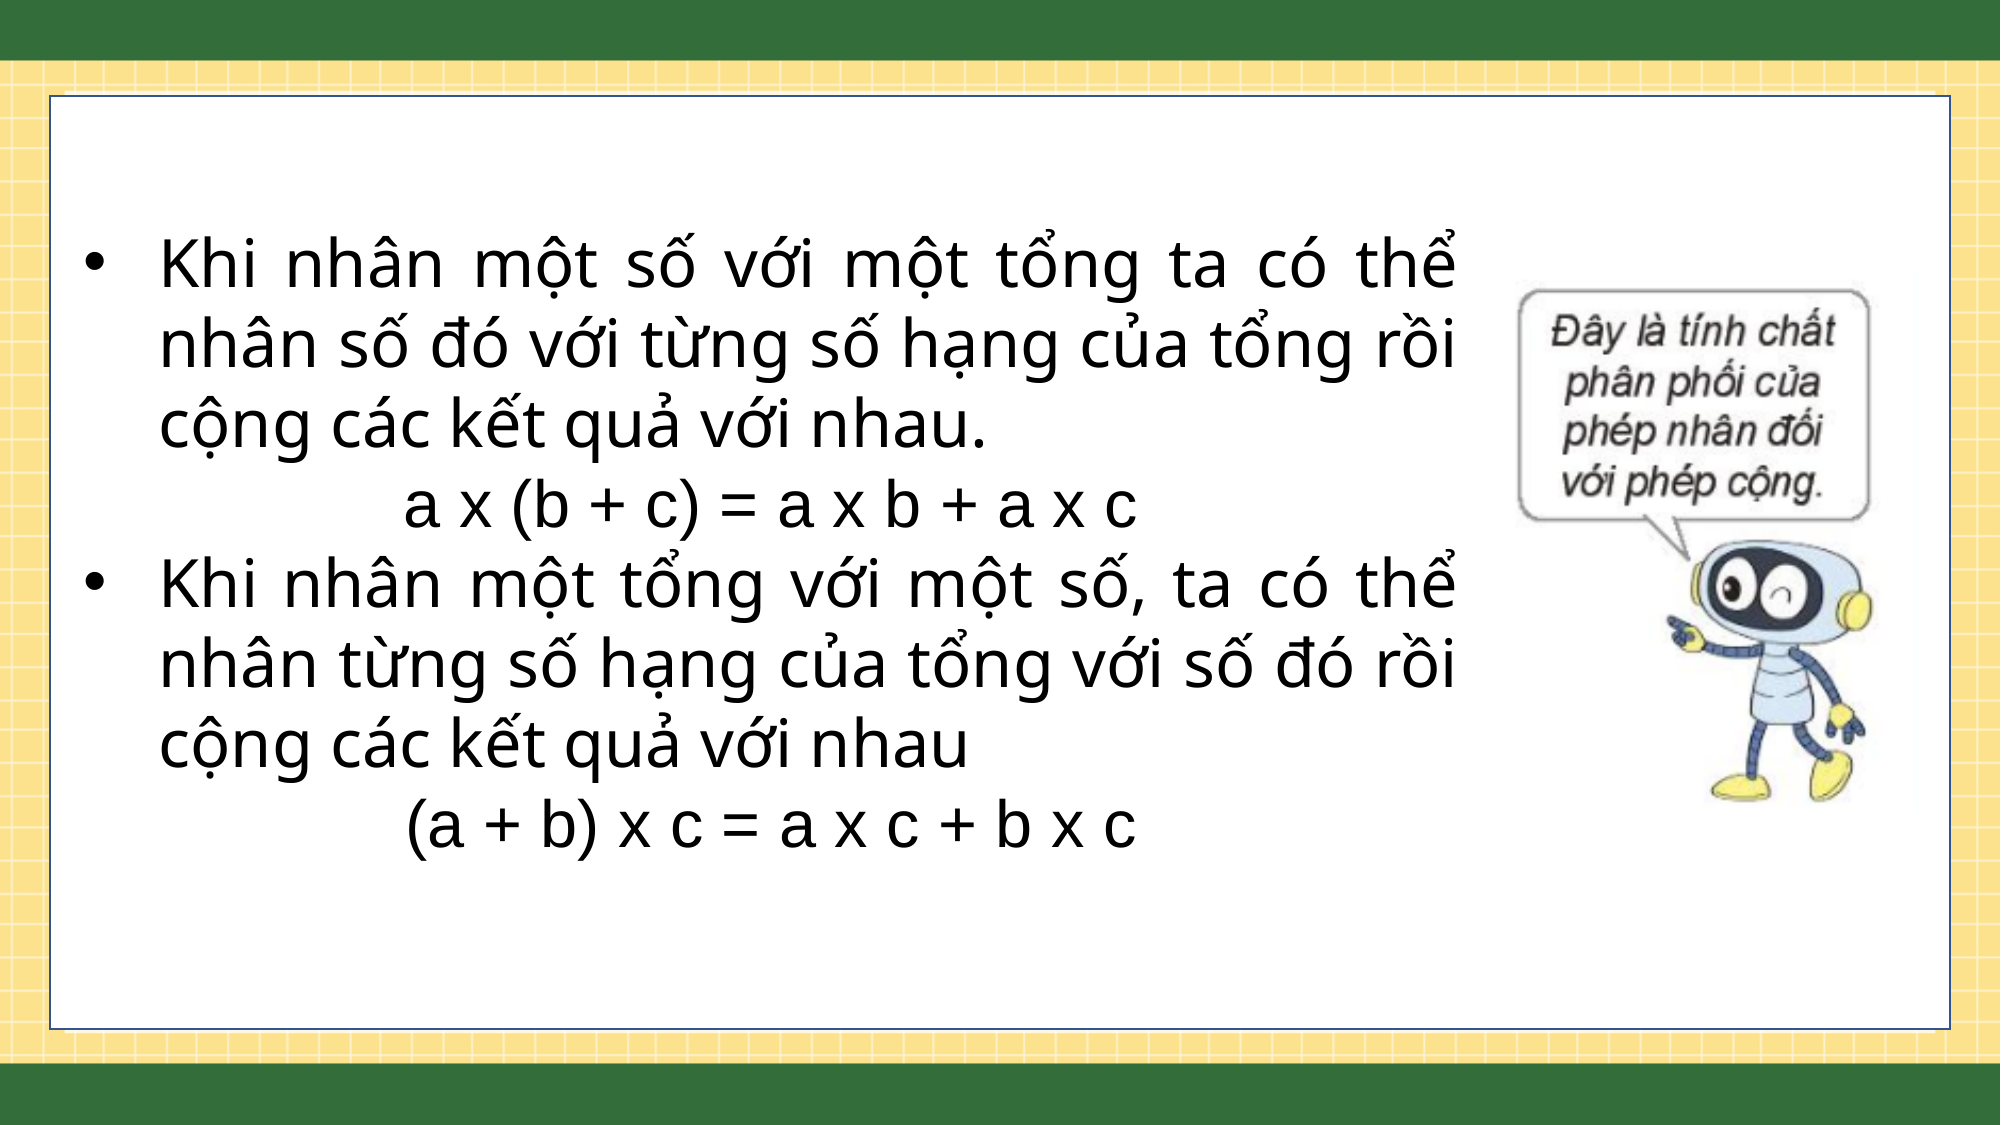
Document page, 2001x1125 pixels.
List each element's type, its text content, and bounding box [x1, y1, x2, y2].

text_box Khi nhân một số với một tổng ta có thể nhân số đó với từng số hạng của tổng rồi cộng các kết quả với nhau. a x (b + c) = a x b + a x c Khi nhân một tổng với một số, ta có thể nhân từng số hạng của tổng với số đó rồi cộng các kết quả với nhau (a + b) x c = a x c + b x c [68, 213, 1475, 868]
text_box [49, 95, 1951, 1030]
picture [0, 0, 2000, 1125]
